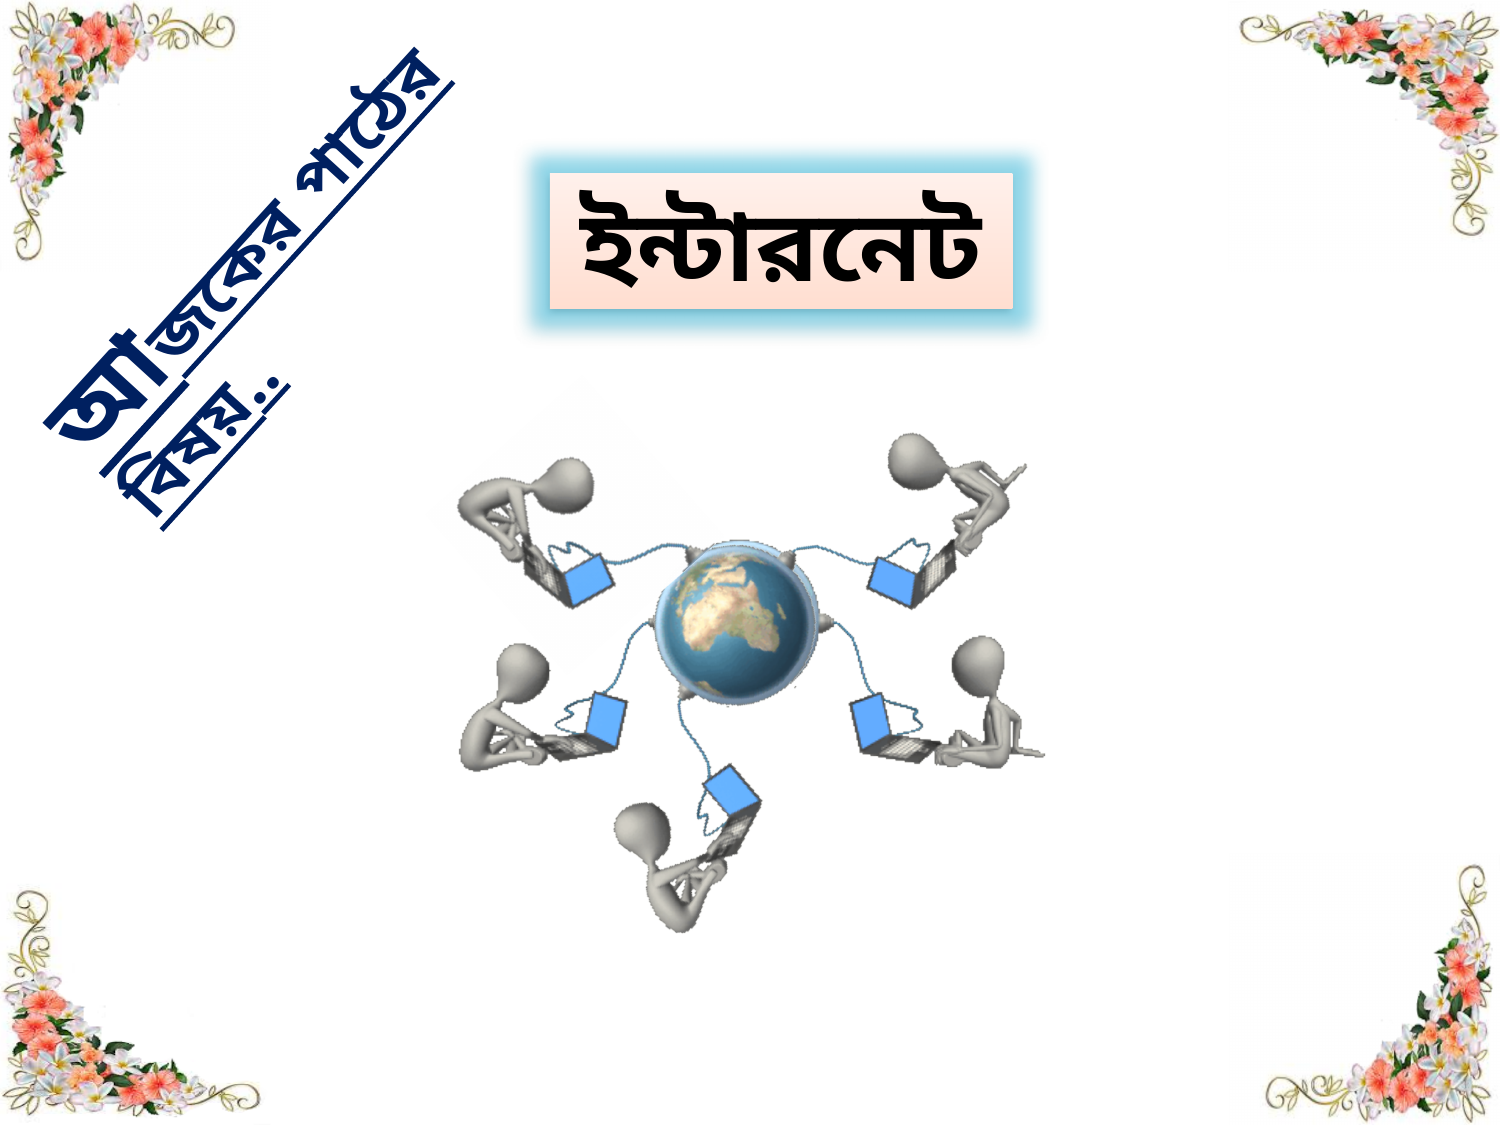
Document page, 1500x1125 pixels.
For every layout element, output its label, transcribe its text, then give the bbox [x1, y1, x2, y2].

picture [427, 318, 1082, 973]
picture [1230, 854, 1499, 1124]
text_box ইন্টারনেট [549, 173, 1013, 309]
picture [1229, 2, 1500, 271]
text_box আজকের পাঠের বিষয়.. [0, 0, 536, 548]
picture [0, 854, 272, 1125]
picture [1, 0, 270, 271]
